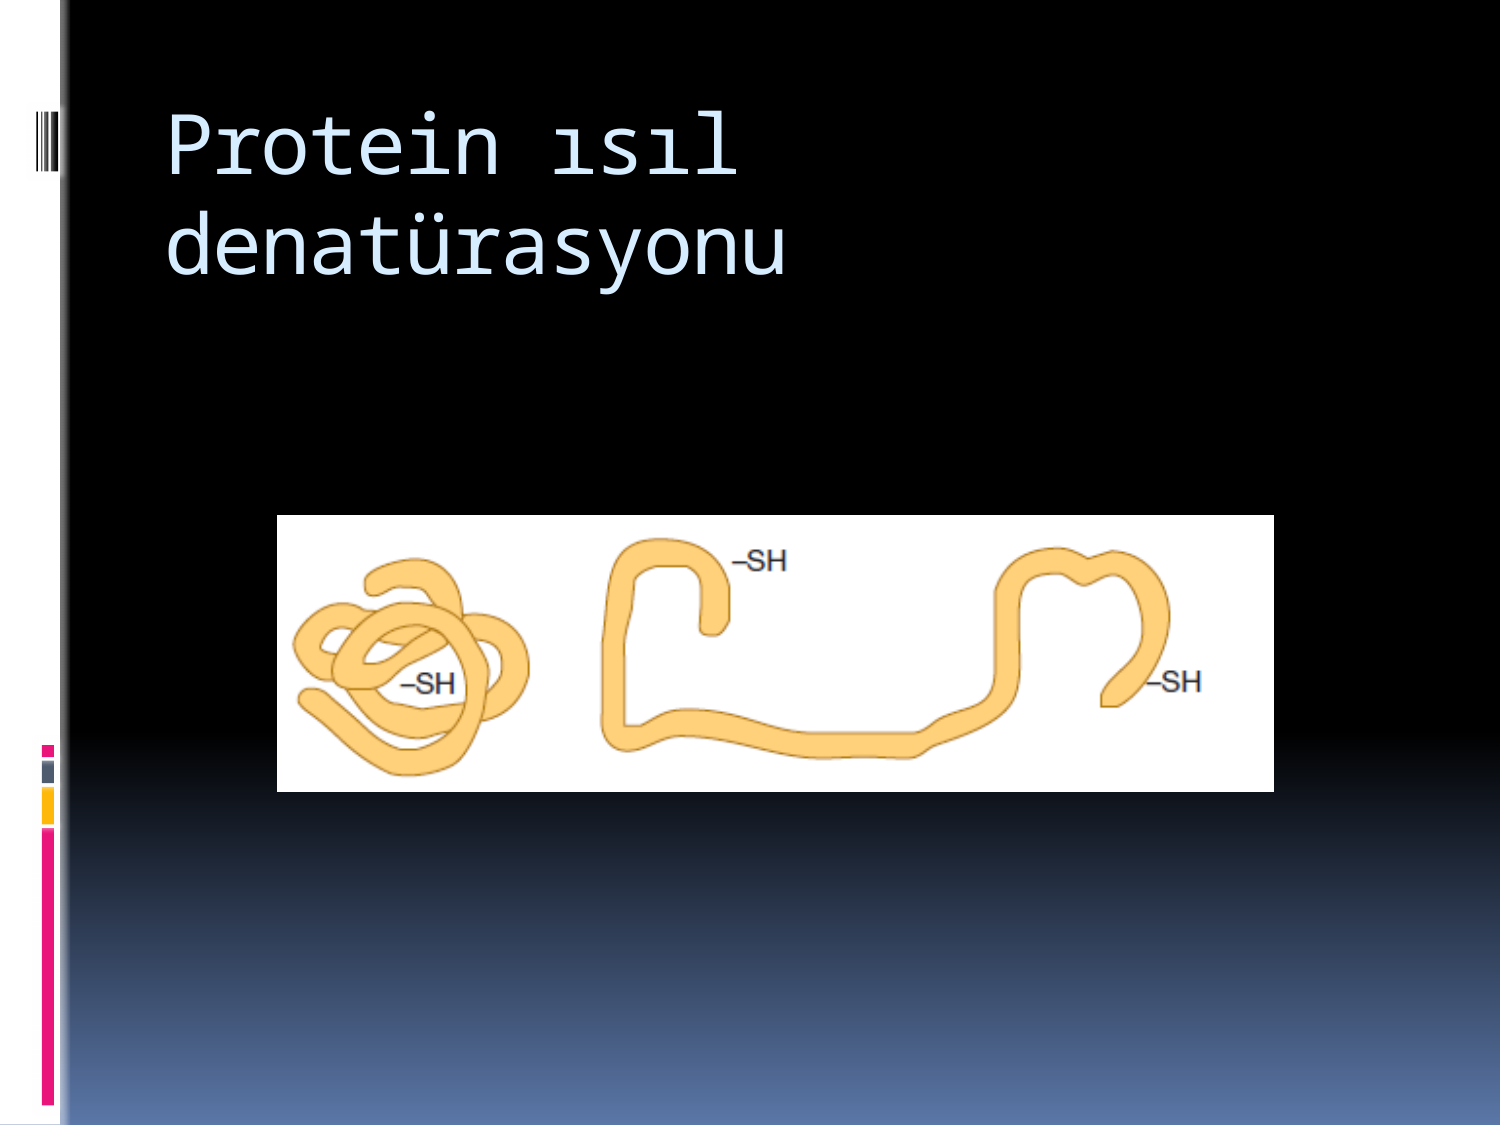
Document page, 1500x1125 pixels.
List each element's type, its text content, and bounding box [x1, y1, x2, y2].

title Protein ısıl denatürasyonu [150, 83, 1425, 234]
picture [276, 514, 1275, 792]
